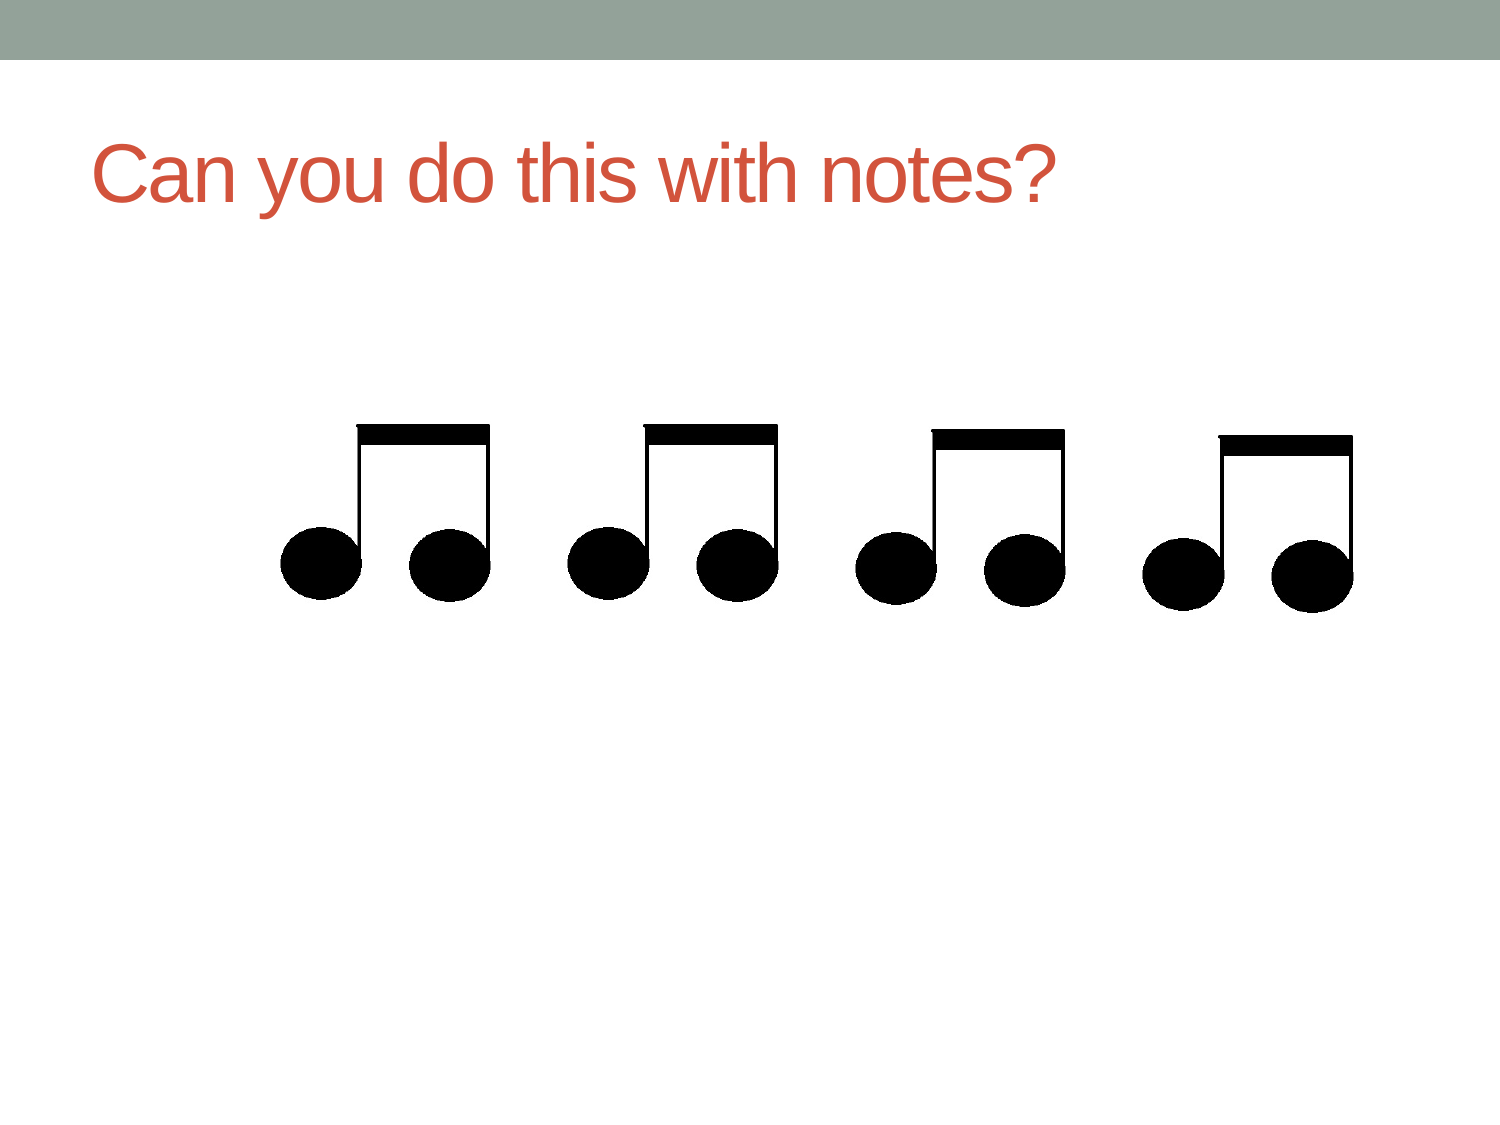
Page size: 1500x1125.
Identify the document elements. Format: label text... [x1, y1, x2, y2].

picture [267, 409, 1419, 637]
title Can you do this with notes? [75, 87, 1425, 250]
